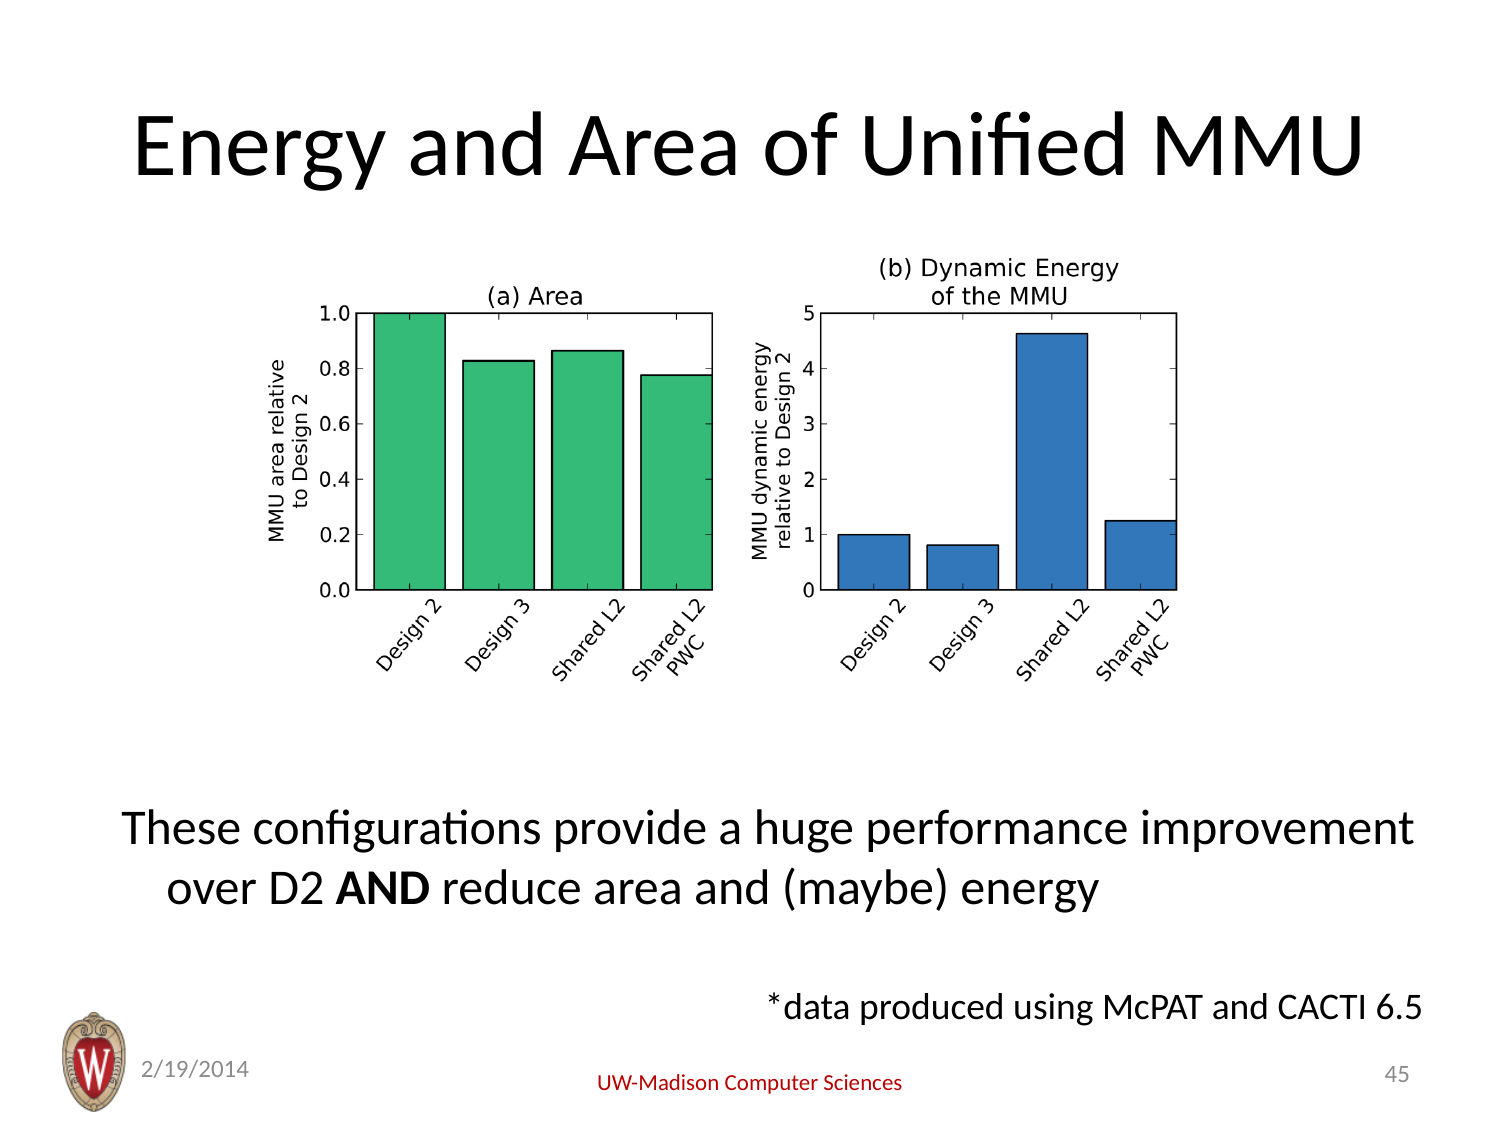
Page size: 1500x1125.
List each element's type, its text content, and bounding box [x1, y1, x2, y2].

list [243, 237, 1212, 722]
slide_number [125, 1037, 375, 1098]
slide_number 45 [1074, 1042, 1425, 1103]
footer UW-Madison Computer Sciences [537, 1051, 963, 1112]
text_box These configurations provide a huge performance improvement over D2 AND reduce area and (maybe) energy [106, 787, 1442, 923]
text_box *data produced using McPAT and CACTI 6.5 [750, 974, 1449, 1035]
title Energy and Area of Unified MMU [75, 45, 1425, 233]
